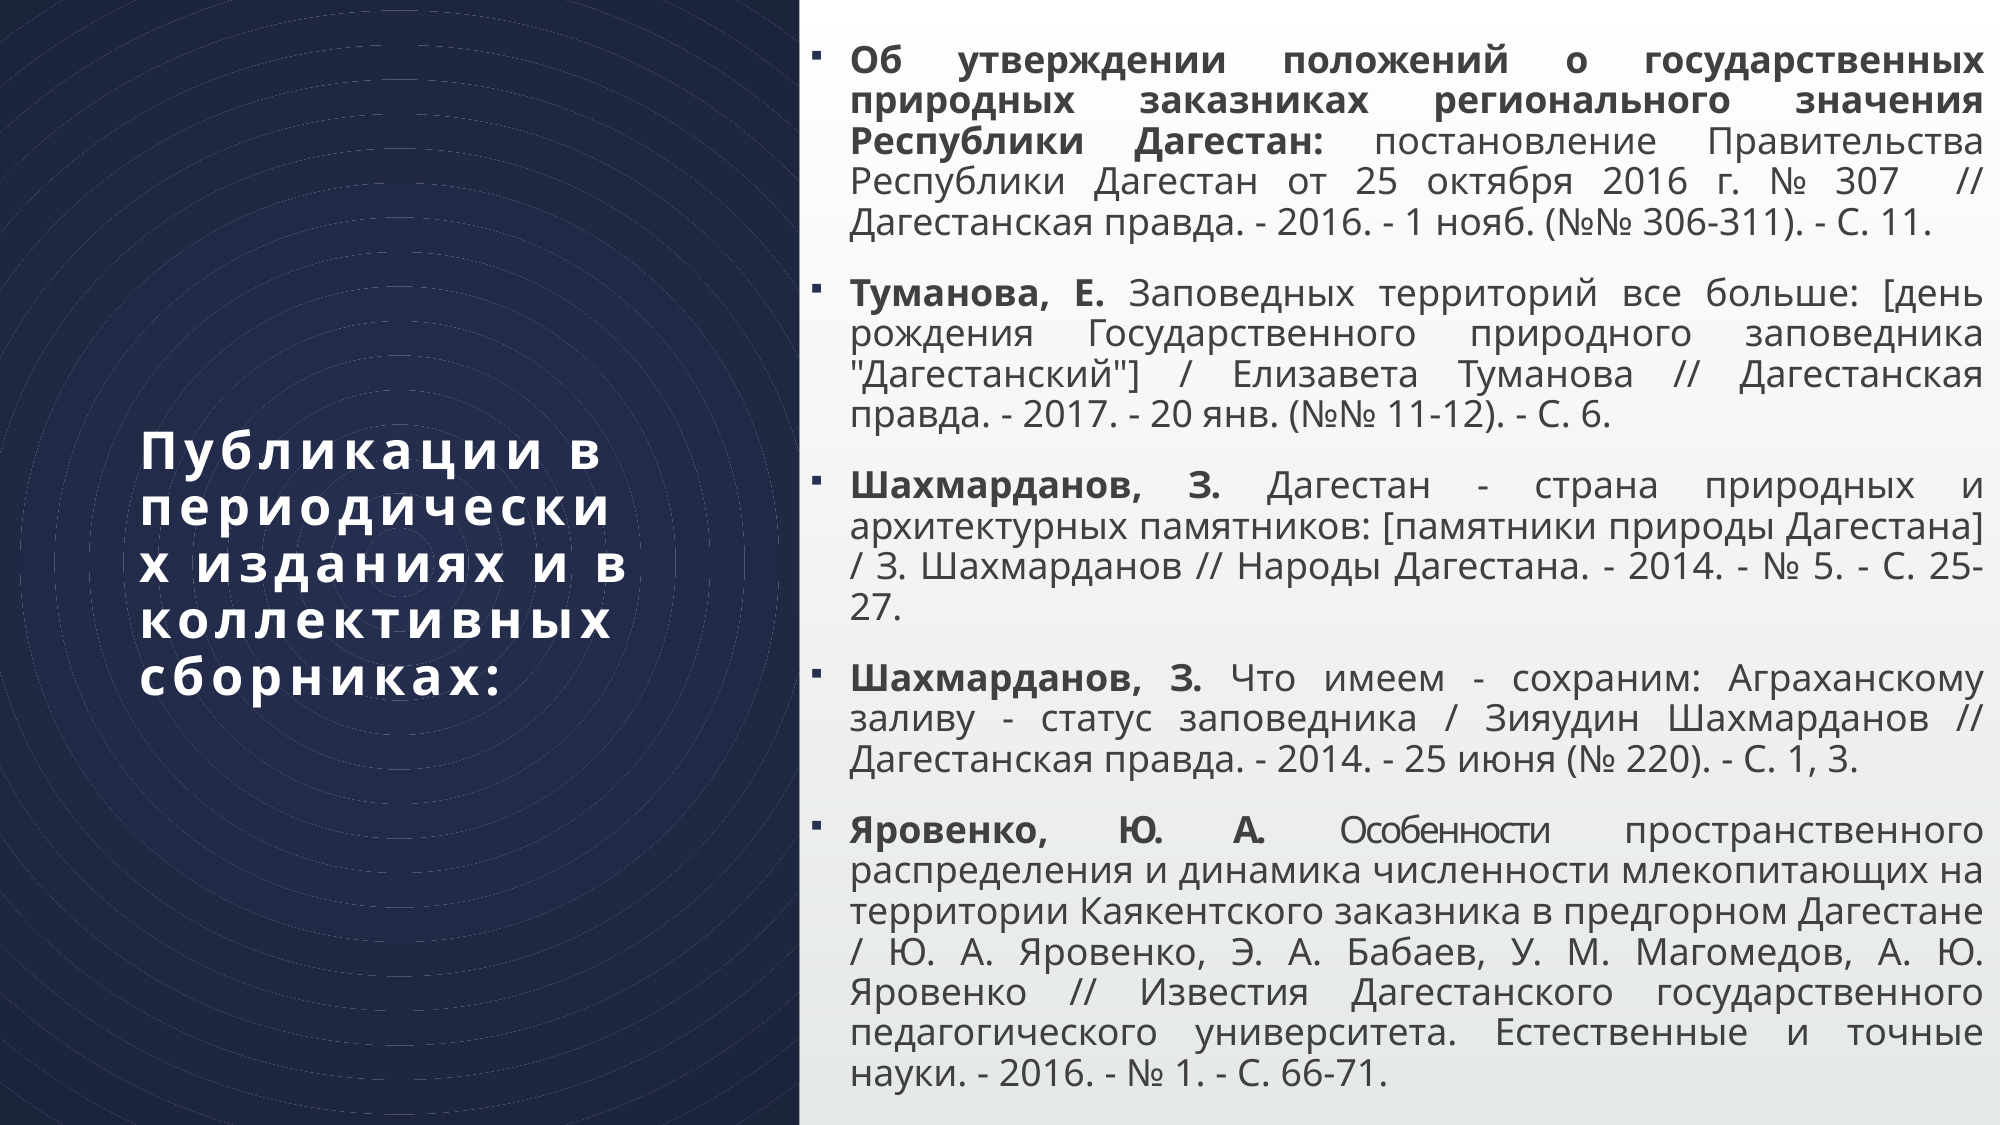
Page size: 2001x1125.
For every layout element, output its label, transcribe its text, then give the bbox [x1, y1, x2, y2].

title Публикации в периодических изданиях и в коллективных сборниках: [124, 387, 650, 715]
list Об утверждении положений о государственных природных заказниках регионального значения Республики Дагестан: постановление Правительства Республики Дагестан от 25 октября 2016 г. № 307 // Дагестанская правда. - 2016. - 1 нояб. (№№ 306-311). - С. 11. Туманова, Е. Заповедных территорий все больше: [день рождения Государственного природного заповедника "Дагестанский"] / Елизавета Туманова // Дагестанская правда. - 2017. - 20 янв. (№№ 11-12). - С. 6. Шахмарданов, З. Дагестан - страна природных и архитектурных памятников: [памятники природы Дагестана] / З. Шахмарданов // Народы Дагестана. - 2014. - № 5. - С. 25-27. Шахмарданов, З. Что имеем - сохраним: Аграханскому заливу - статус заповедника / Зияудин Шахмарданов // Дагестанская правда. - 2014. - 25 июня (№ 220). - С. 1, 3. Яровенко, Ю. А. Особенности пространственного распределения и динамика численности млекопитающих на территории Каякентского заказника в предгорном Дагестане / Ю. А. Яровенко, Э. А. Бабаев, У. М. Магомедов, А. Ю. Яровенко // Известия Дагестанского государственного педагогического университета. Естественные и точные науки. - 2016. - № 1. - С. 66-71. [794, 33, 2000, 1125]
